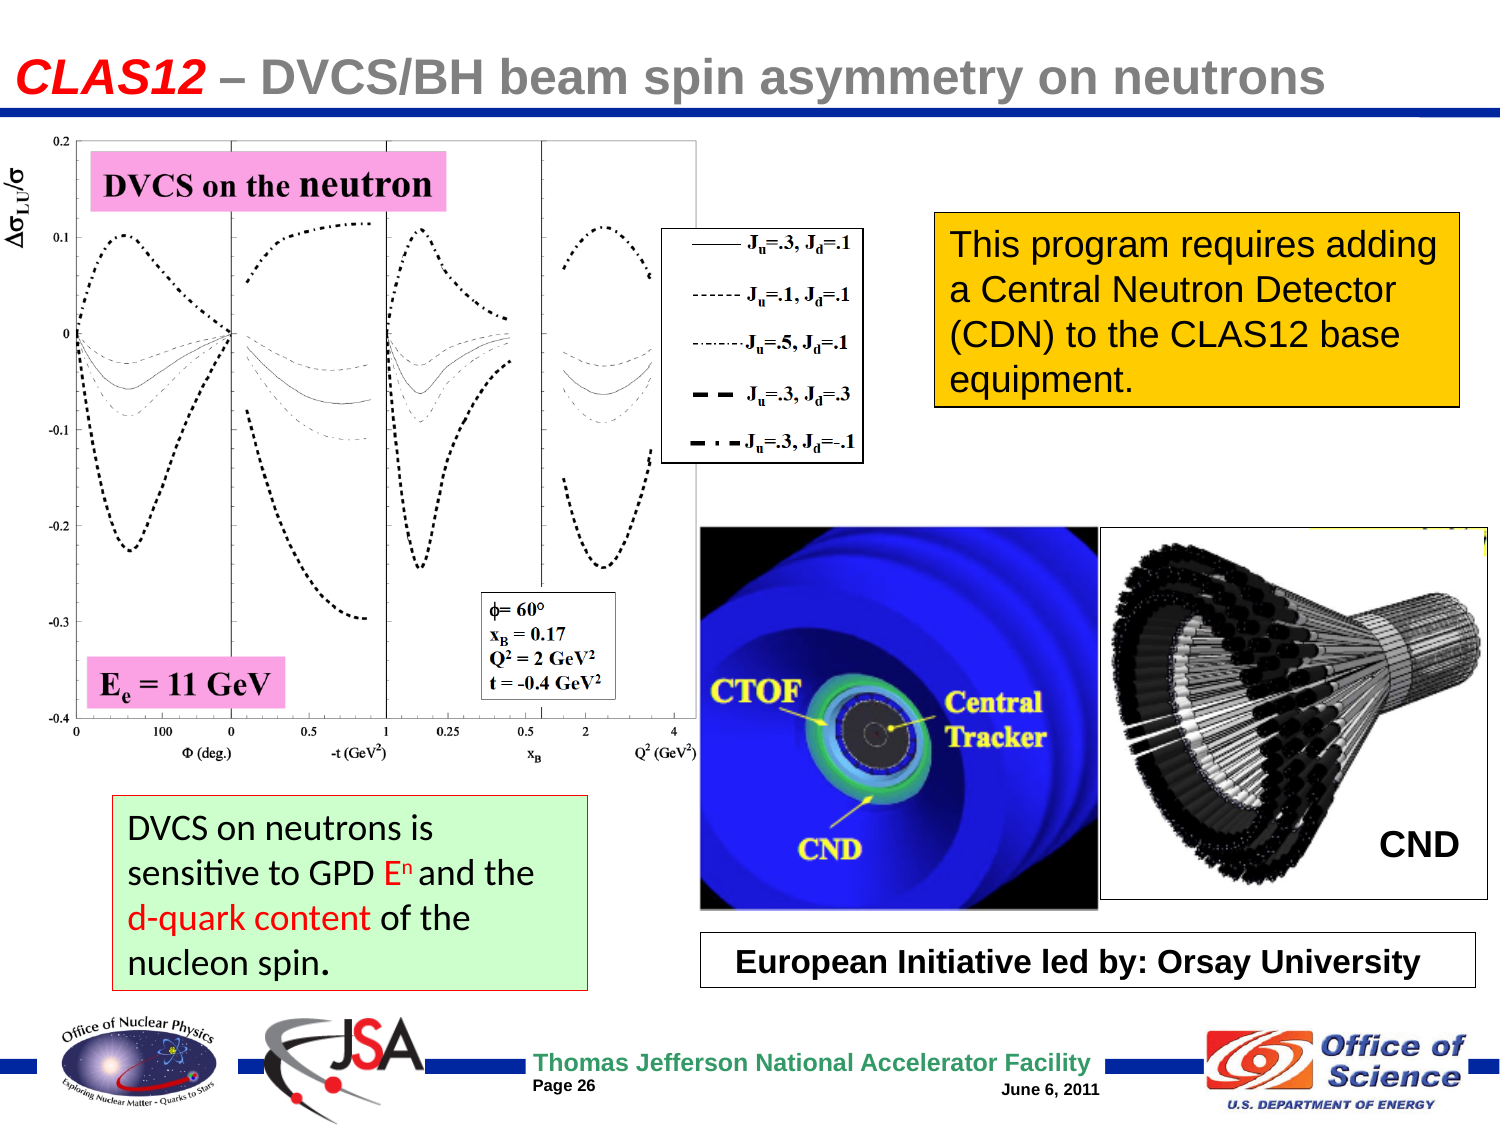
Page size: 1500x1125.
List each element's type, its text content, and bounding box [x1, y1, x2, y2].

picture [0, 124, 863, 776]
picture [264, 1017, 425, 1125]
text_box CLAS12 – DVCS/BH beam spin asymmetry on neutrons [0, 36, 1460, 112]
picture [37, 1012, 238, 1117]
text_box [699, 212, 1488, 989]
text_box DVCS on neutrons is sensitive to GPD En and the d-quark content of the nucleon spin. [112, 795, 588, 991]
